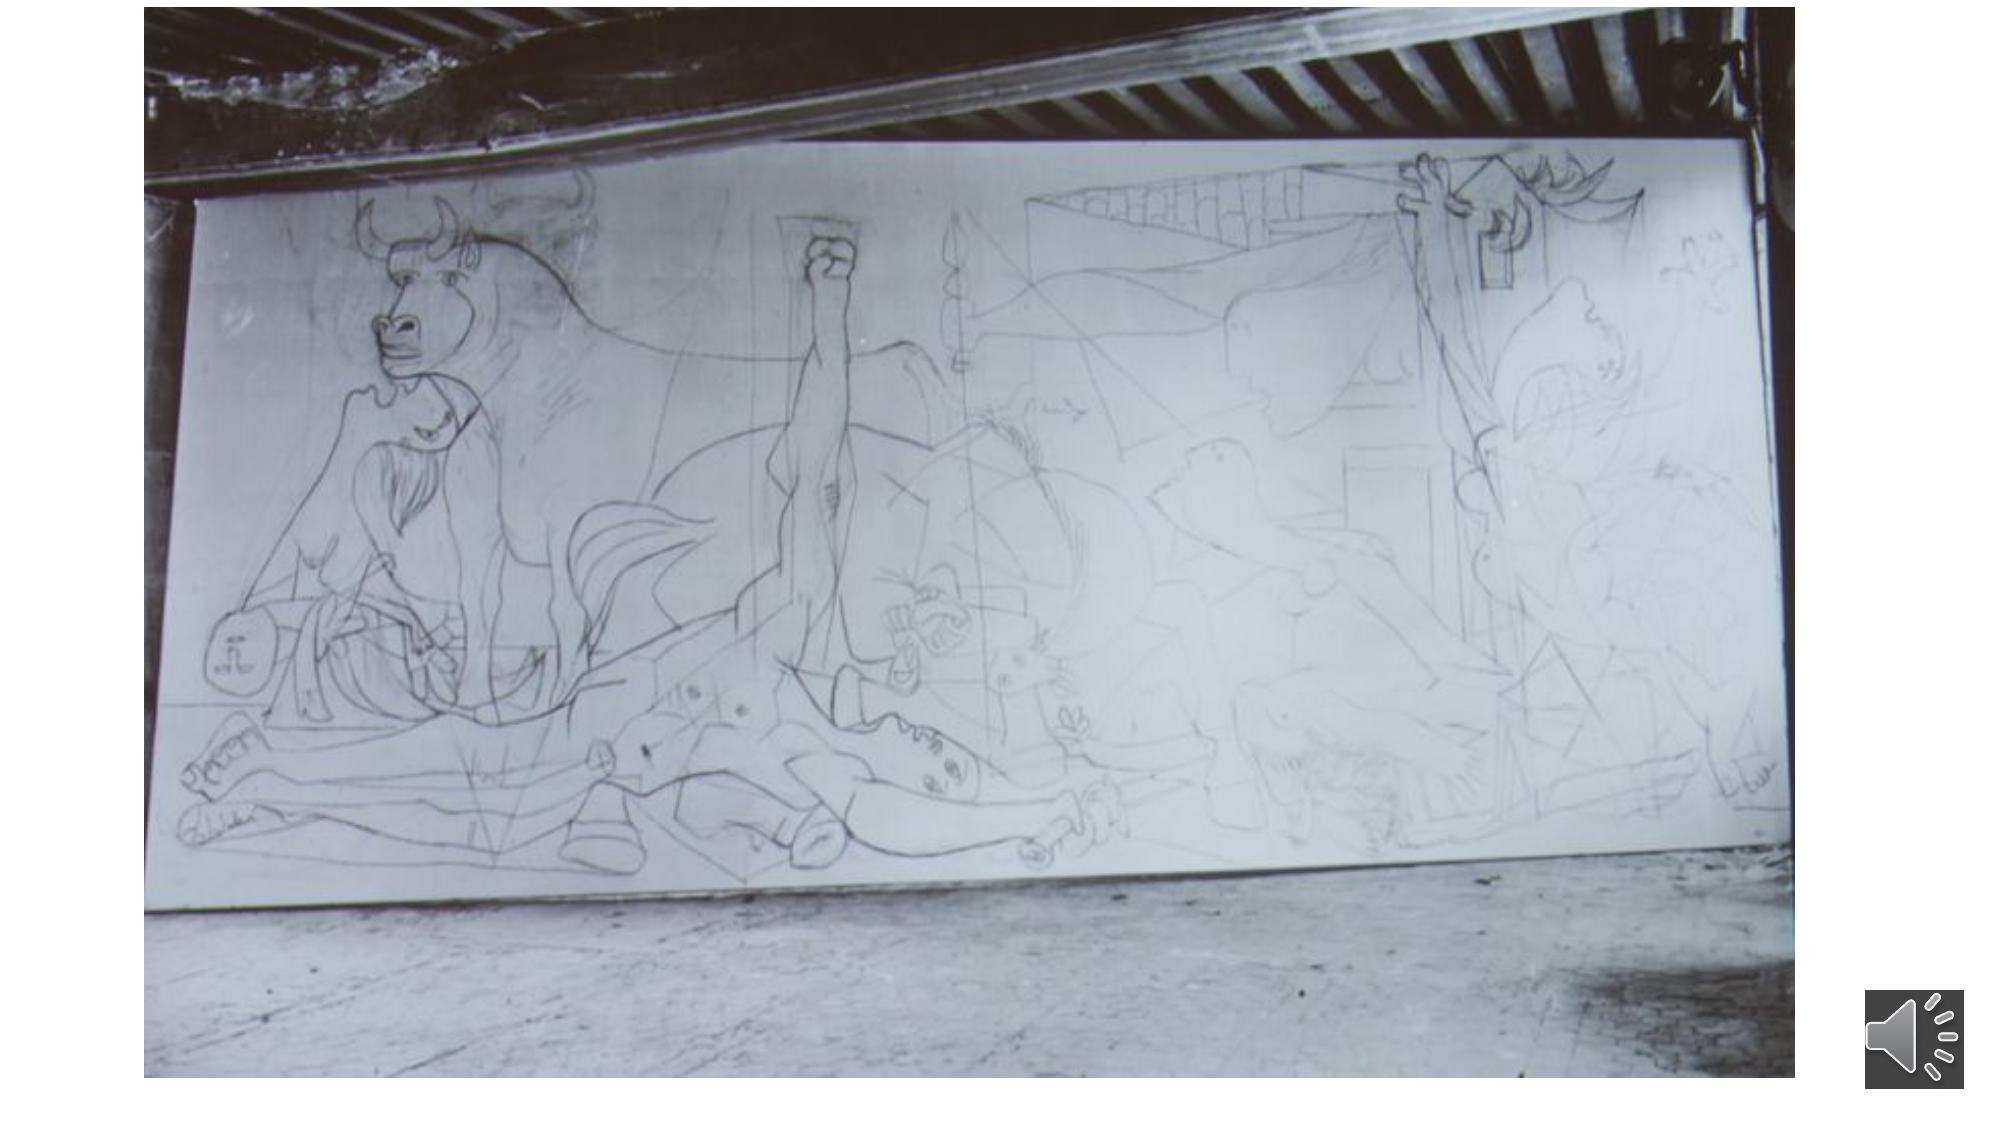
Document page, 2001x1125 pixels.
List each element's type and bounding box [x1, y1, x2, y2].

picture [1864, 989, 1965, 1090]
picture [144, 7, 1795, 1078]
